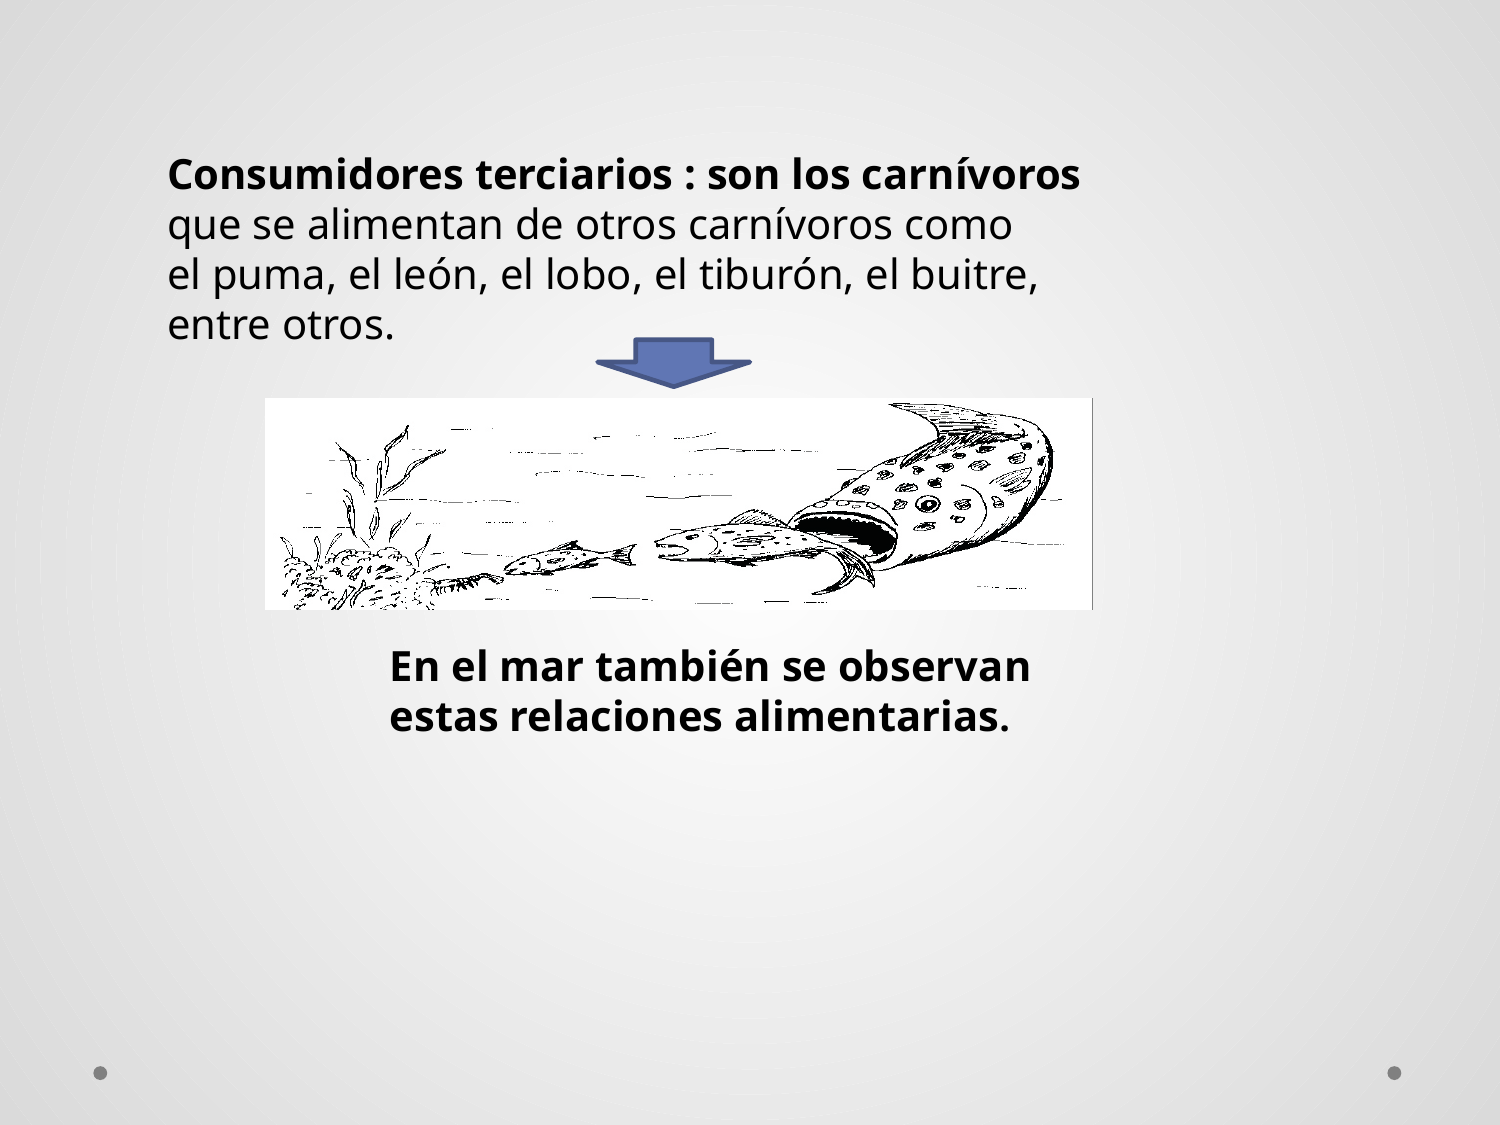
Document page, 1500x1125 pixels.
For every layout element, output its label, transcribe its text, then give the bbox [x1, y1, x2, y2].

text_box Consumidores terciarios : son los carnívoros que se alimentan de otros carnívoros como el puma, el león, el lobo, el tiburón, el buitre, entre otros. [152, 140, 1243, 1031]
text_box En el mar también se observan estas relaciones alimentarias. [374, 632, 1125, 748]
picture [265, 398, 1093, 610]
text_box [595, 337, 753, 389]
